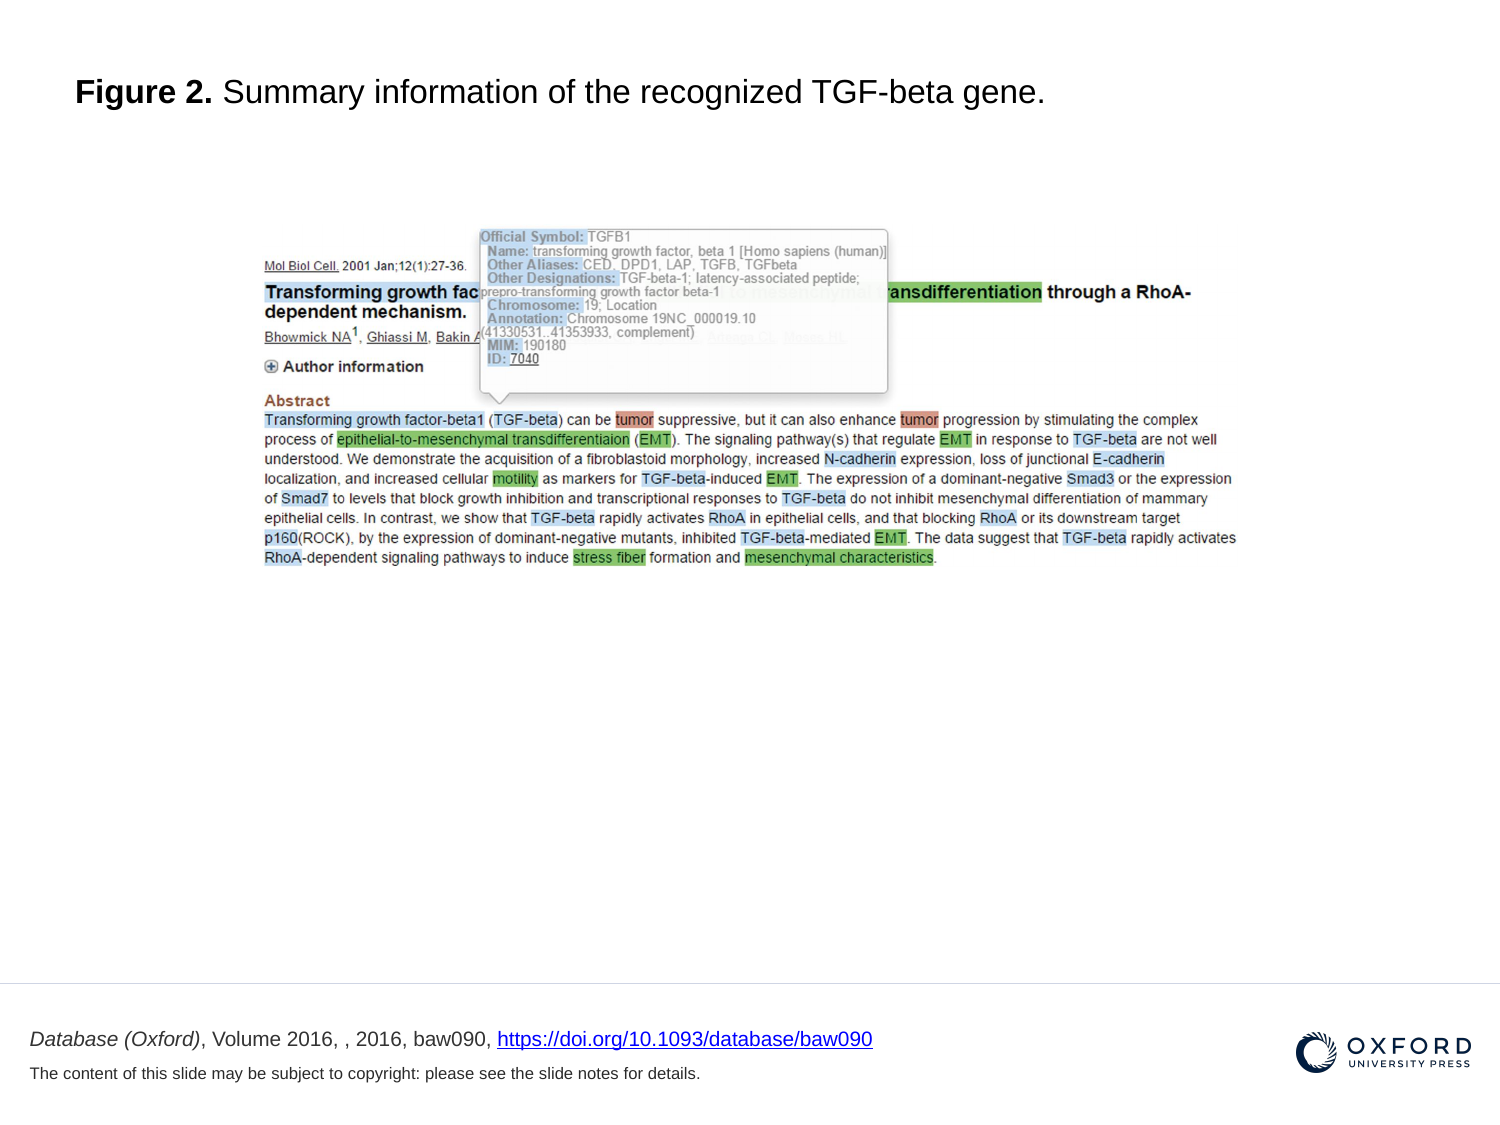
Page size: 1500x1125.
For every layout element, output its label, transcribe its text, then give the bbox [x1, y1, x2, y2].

title Figure 2. Summary information of the recognized TGF-beta gene. [75, 69, 1078, 171]
picture [1296, 1032, 1471, 1073]
footer Database (Oxford), Volume 2016, , 2016, baw090, https://doi.org/10.1093/database/baw090 The content of this slide may be subject to copyright: please see the slide notes for details. [0, 983, 1260, 1125]
picture [262, 224, 1238, 567]
